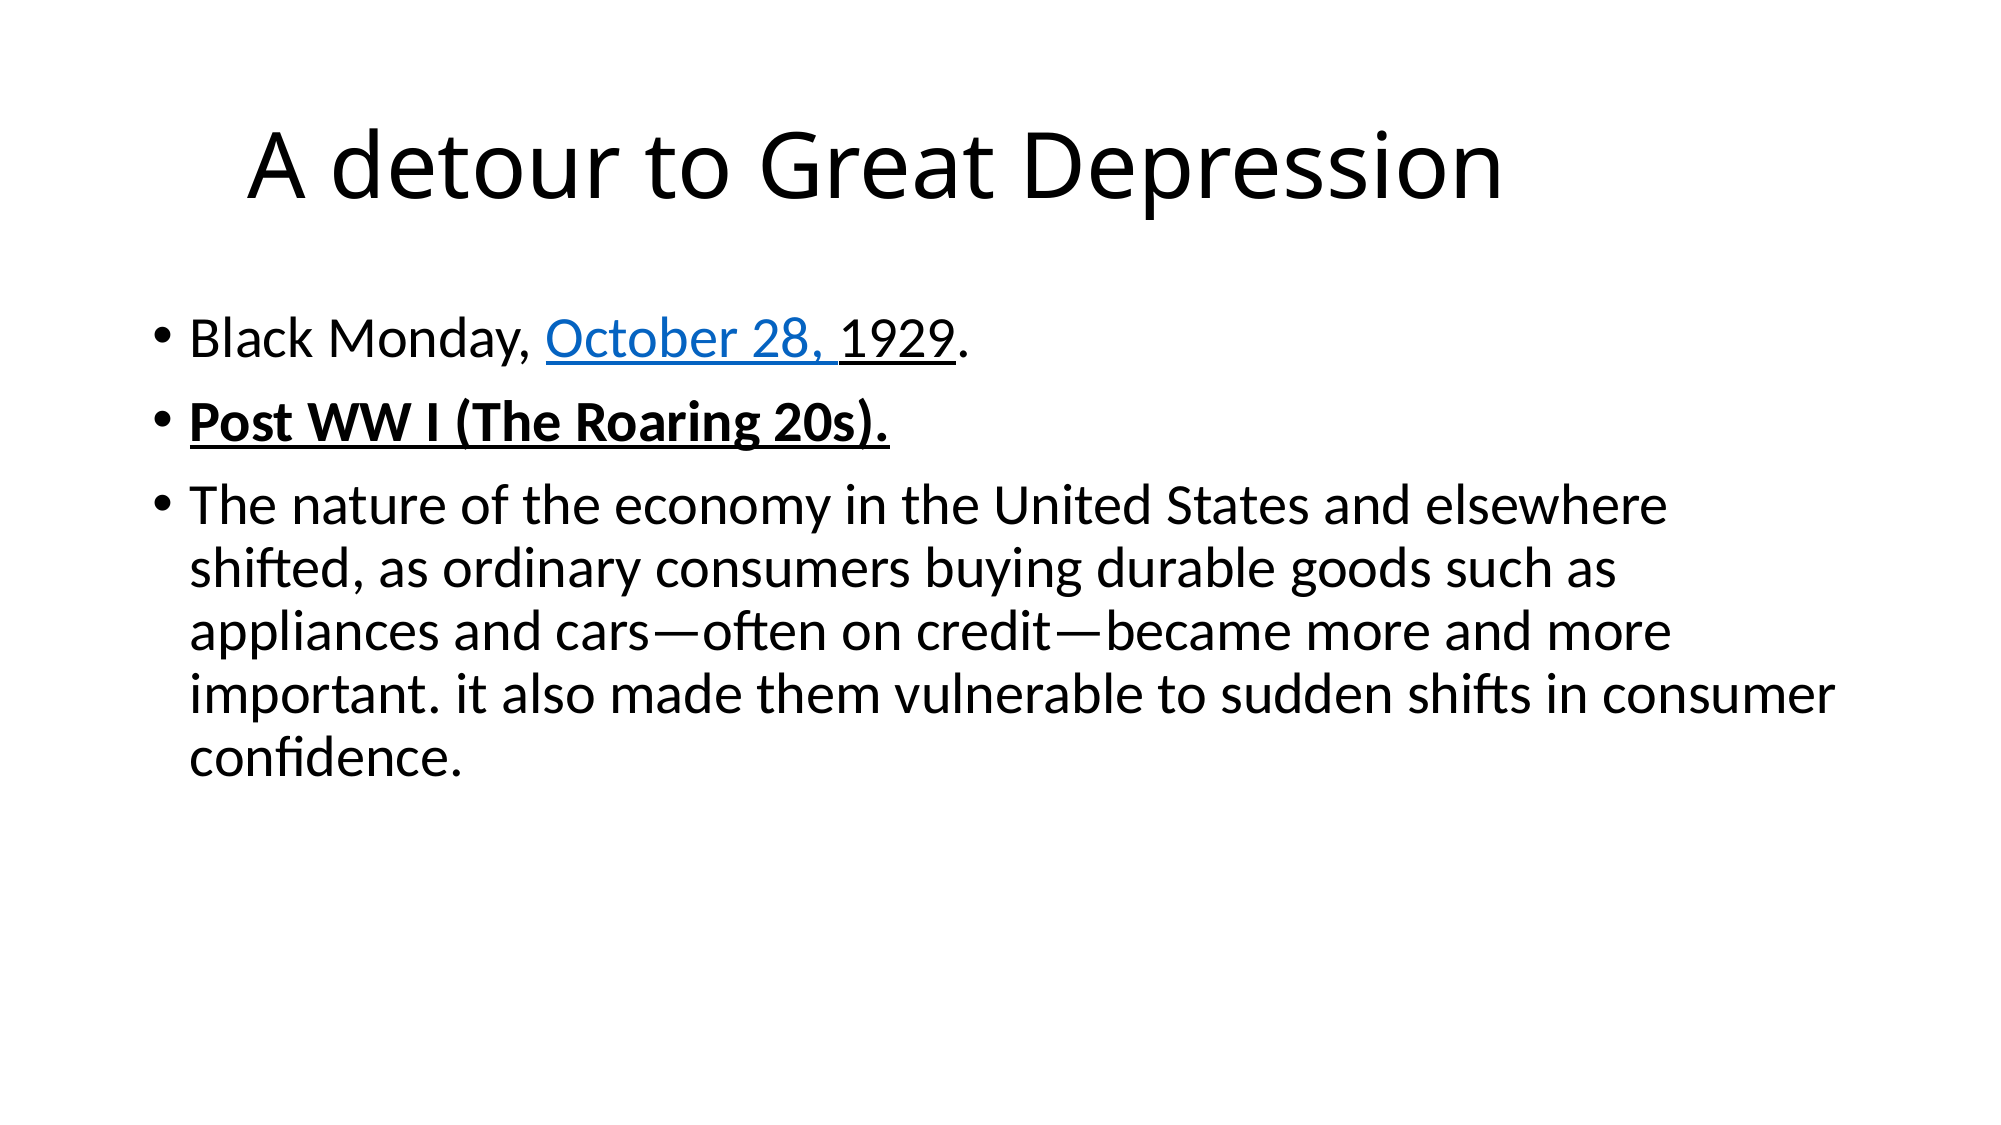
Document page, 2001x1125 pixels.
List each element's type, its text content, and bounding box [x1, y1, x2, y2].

list Black Monday, October 28, 1929. Post WW I (The Roaring 20s). The nature of the economy in the United States and elsewhere shifted, as ordinary consumers buying durable goods such as appliances and cars—often on credit—became more and more important. it also made them vulnerable to sudden shifts in consumer confidence. [137, 299, 1863, 1014]
title A detour to Great Depression [137, 59, 1863, 278]
